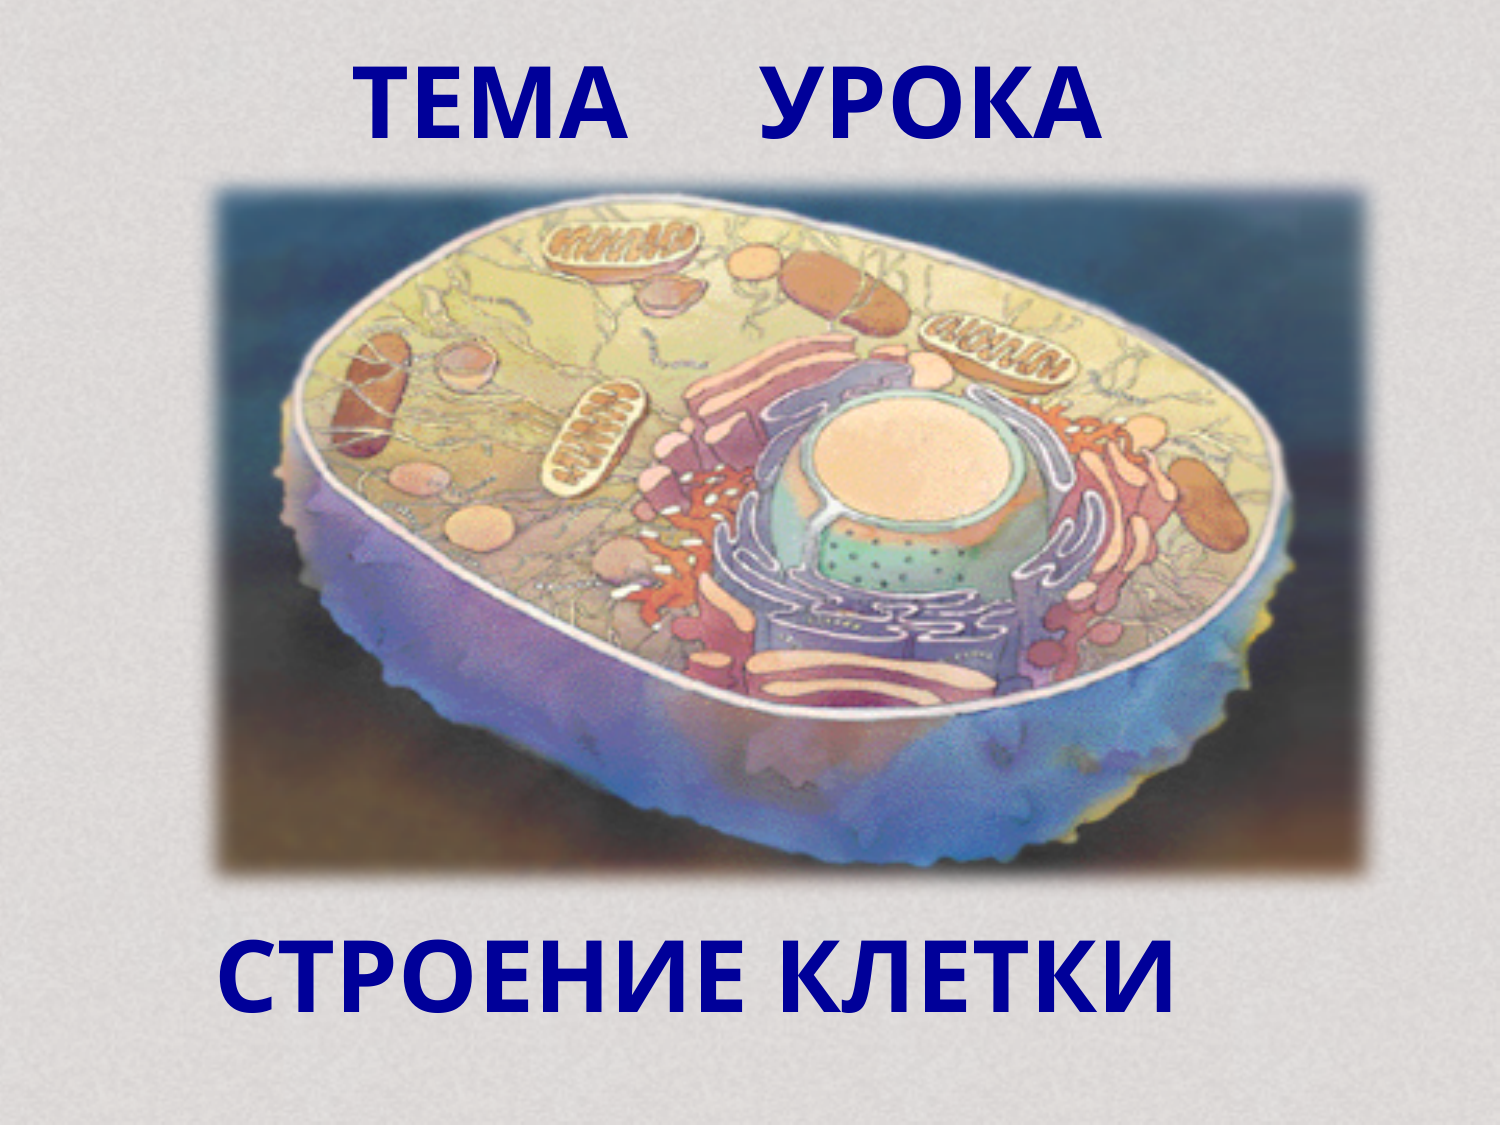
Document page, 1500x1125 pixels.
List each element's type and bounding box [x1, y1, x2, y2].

text_box [0, 0, 1500, 1125]
